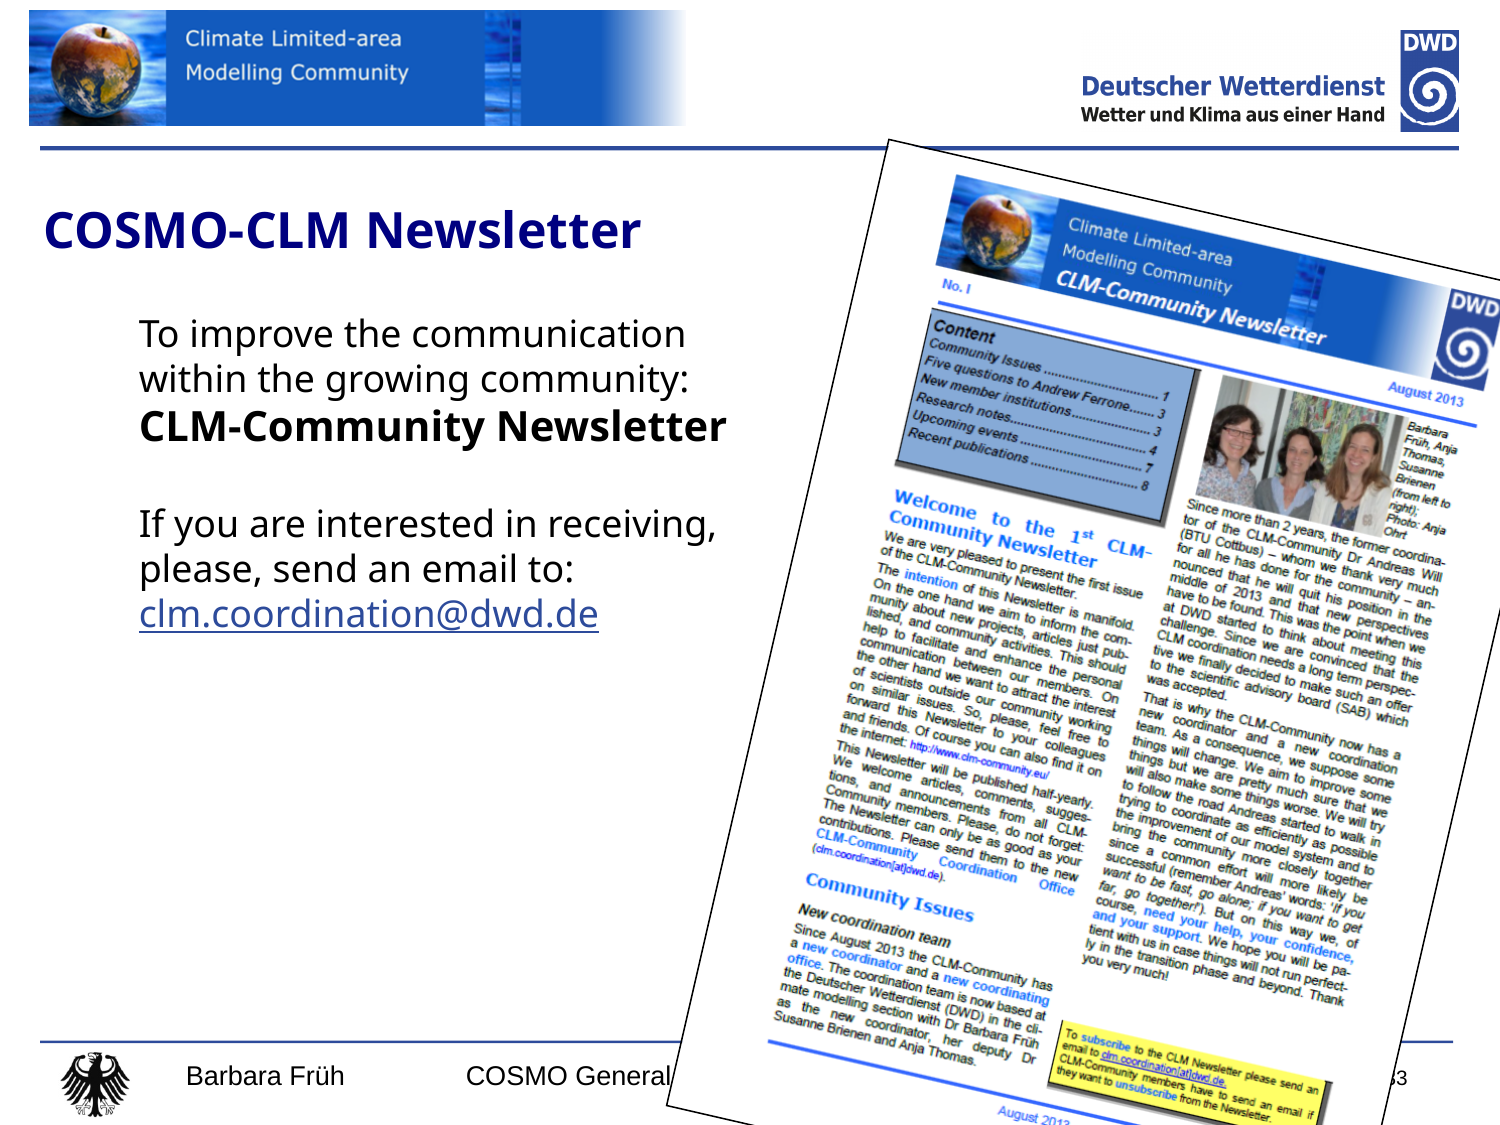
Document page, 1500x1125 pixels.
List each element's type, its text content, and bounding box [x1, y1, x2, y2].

text_box To improve the communication within the growing community: CLM-Community Newsletter If you are interested in receiving, please, send an email to: clm.coordination@dwd.de [123, 302, 764, 694]
text_box COSMO-CLM Newsletter [1143, 196, 1424, 204]
picture [29, 10, 686, 126]
picture [1081, 30, 1459, 132]
picture [669, 142, 1500, 1125]
picture [58, 1050, 132, 1119]
text_box COSMO-CLM Newsletter [41, 196, 874, 260]
